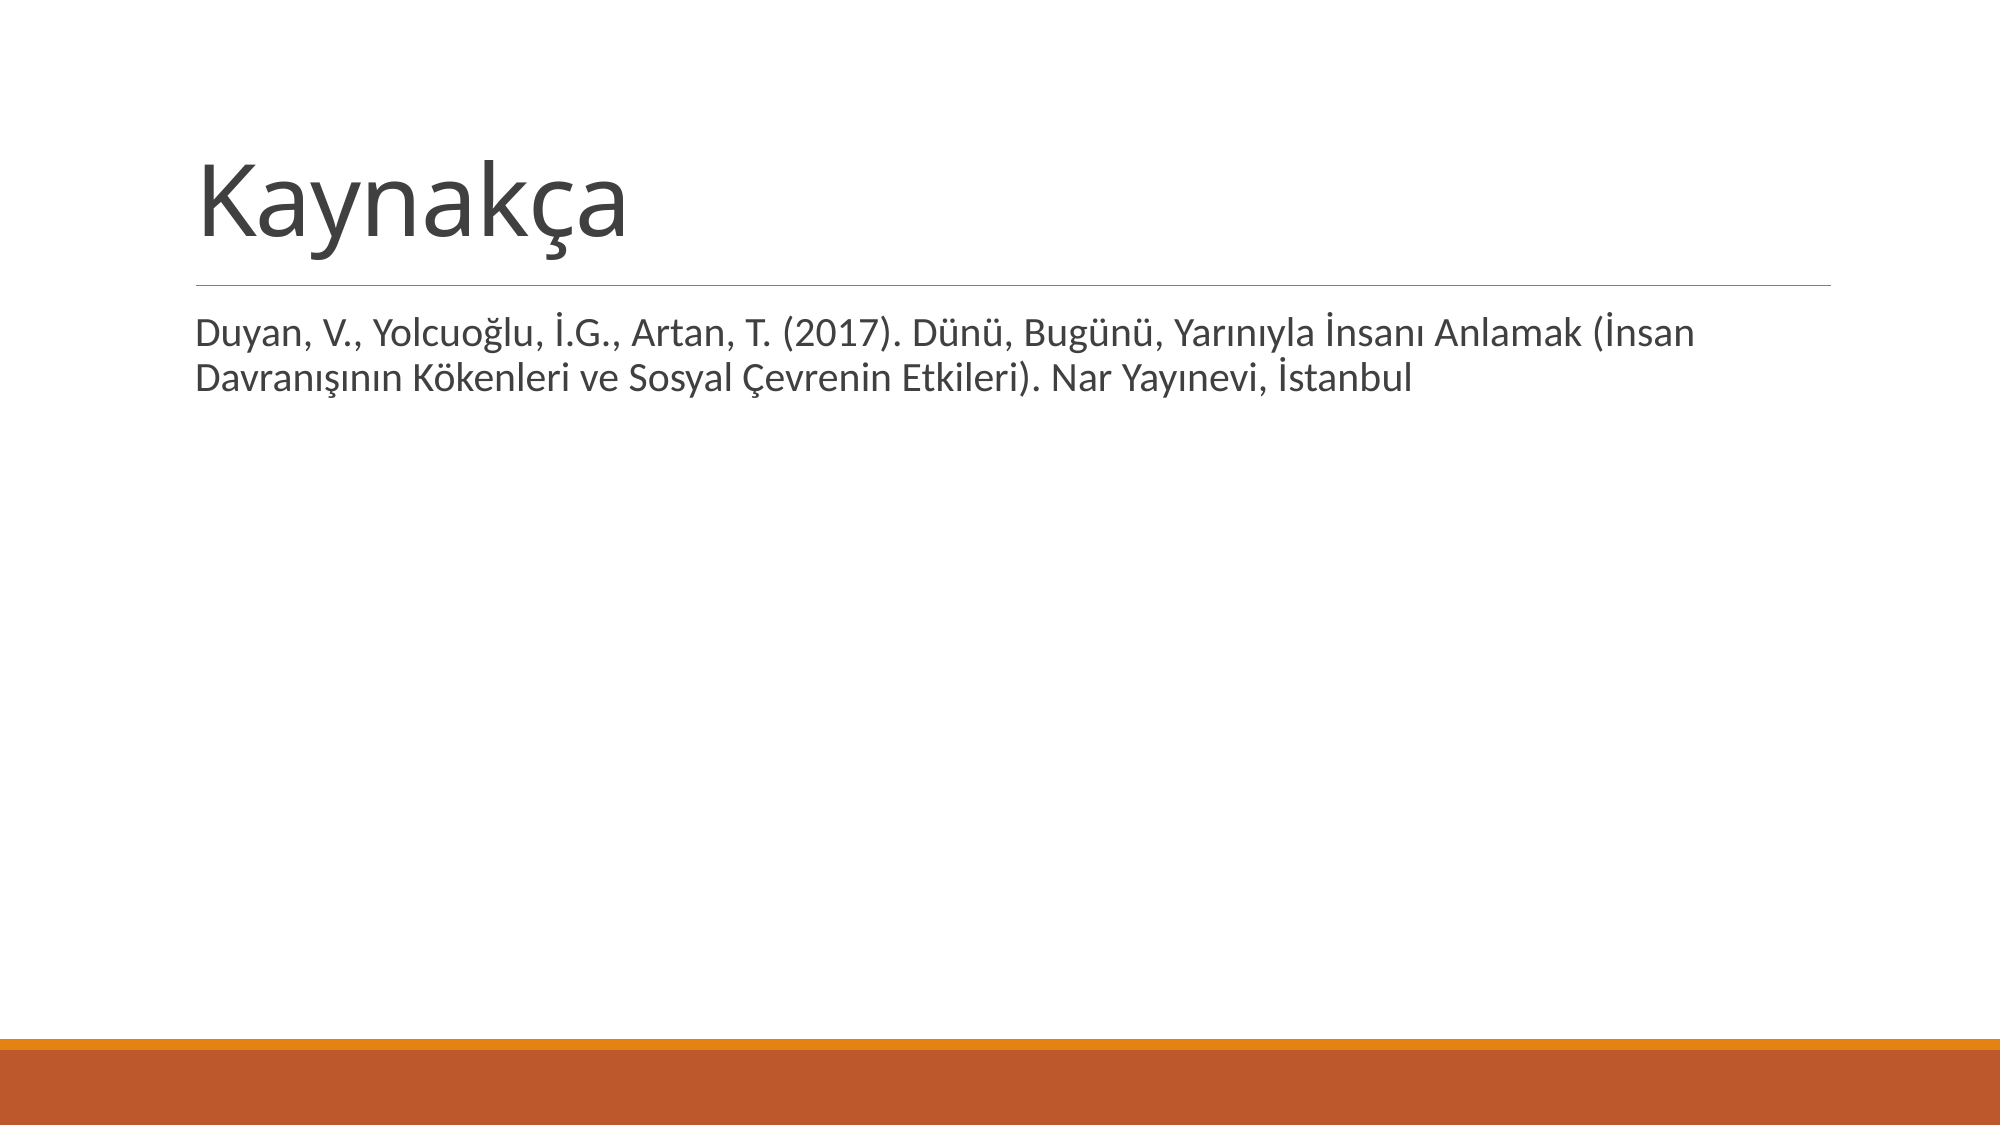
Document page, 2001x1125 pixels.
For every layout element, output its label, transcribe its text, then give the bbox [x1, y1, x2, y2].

title Kaynakça [180, 26, 1830, 265]
list Duyan, V., Yolcuoğlu, İ.G., Artan, T. (2017). Dünü, Bugünü, Yarınıyla İnsanı Anlamak (İnsan Davranışının Kökenleri ve Sosyal Çevrenin Etkileri). Nar Yayınevi, İstanbul [180, 302, 1830, 963]
